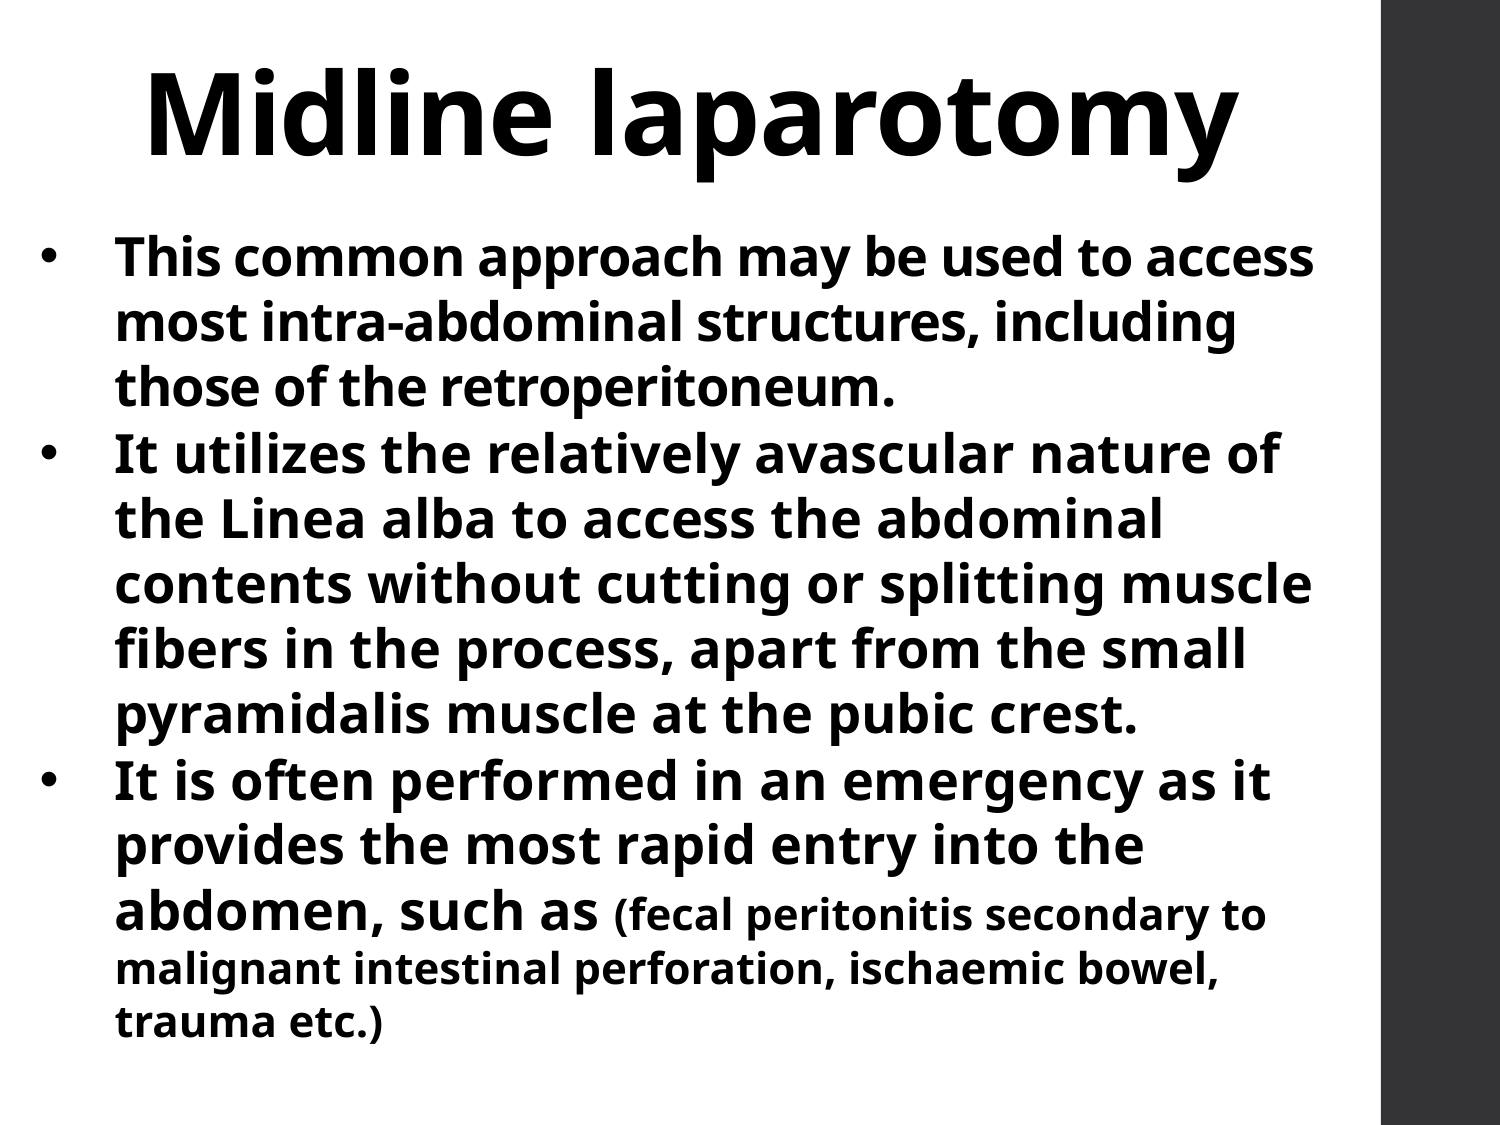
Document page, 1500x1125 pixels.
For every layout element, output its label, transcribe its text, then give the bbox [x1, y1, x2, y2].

text_box Midline laparotomy [89, 38, 1290, 179]
text_box This common approach may be used to access most intra-abdominal structures, including those of the retroperitoneum. It utilizes the relatively avascular nature of the Linea alba to access the abdominal contents without cutting or splitting muscle fibers in the process, apart from the small pyramidalis muscle at the pubic crest. It is often performed in an emergency as it provides the most rapid entry into the abdomen, such as (fecal peritonitis secondary to malignant intestinal perforation, ischaemic bowel, trauma etc.) [37, 220, 1342, 1046]
